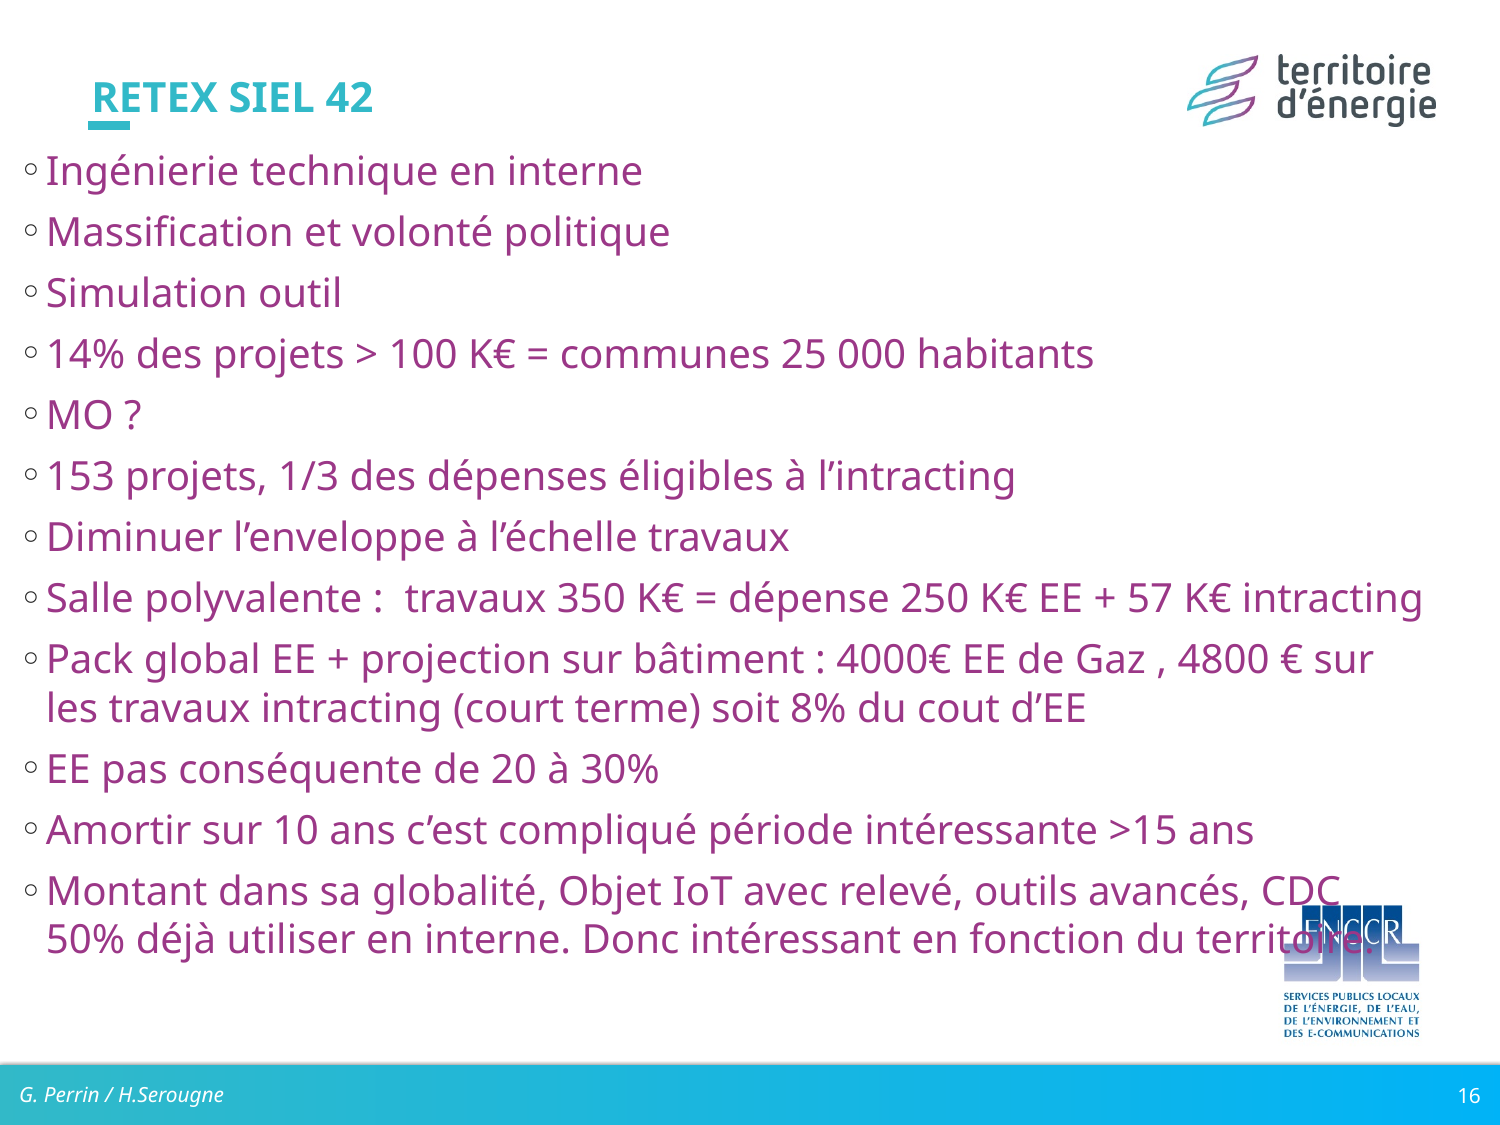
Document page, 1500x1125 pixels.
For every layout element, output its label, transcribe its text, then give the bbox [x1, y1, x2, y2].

picture [1267, 1024, 1436, 1048]
slide_number 16 [1158, 1067, 1496, 1125]
list Ingénierie technique en interne Massification et volonté politique Simulation outil 14% des projets > 100 K€ = communes 25 000 habitants MO ? 153 projets, 1/3 des dépenses éligibles à l’intracting Diminuer l’enveloppe à l’échelle travaux Salle polyvalente : travaux 350 K€ = dépense 250 K€ EE + 57 K€ intracting Pack global EE + projection sur bâtiment : 4000€ EE de Gaz , 4800 € sur les travaux intracting (court terme) soit 8% du cout d’EE EE pas conséquente de 20 à 30% Amortir sur 10 ans c’est compliqué période intéressante >15 ans Montant dans sa globalité, Objet IoT avec relevé, outils avancés, CDC 50% déjà utiliser en interne. Donc intéressant en fonction du territoire. [4, 137, 1443, 1024]
title RETEX SIEL 42 [76, 59, 1397, 138]
picture [1187, 54, 1436, 127]
slide_number G. Perrin / H.Serougne [4, 1063, 342, 1124]
